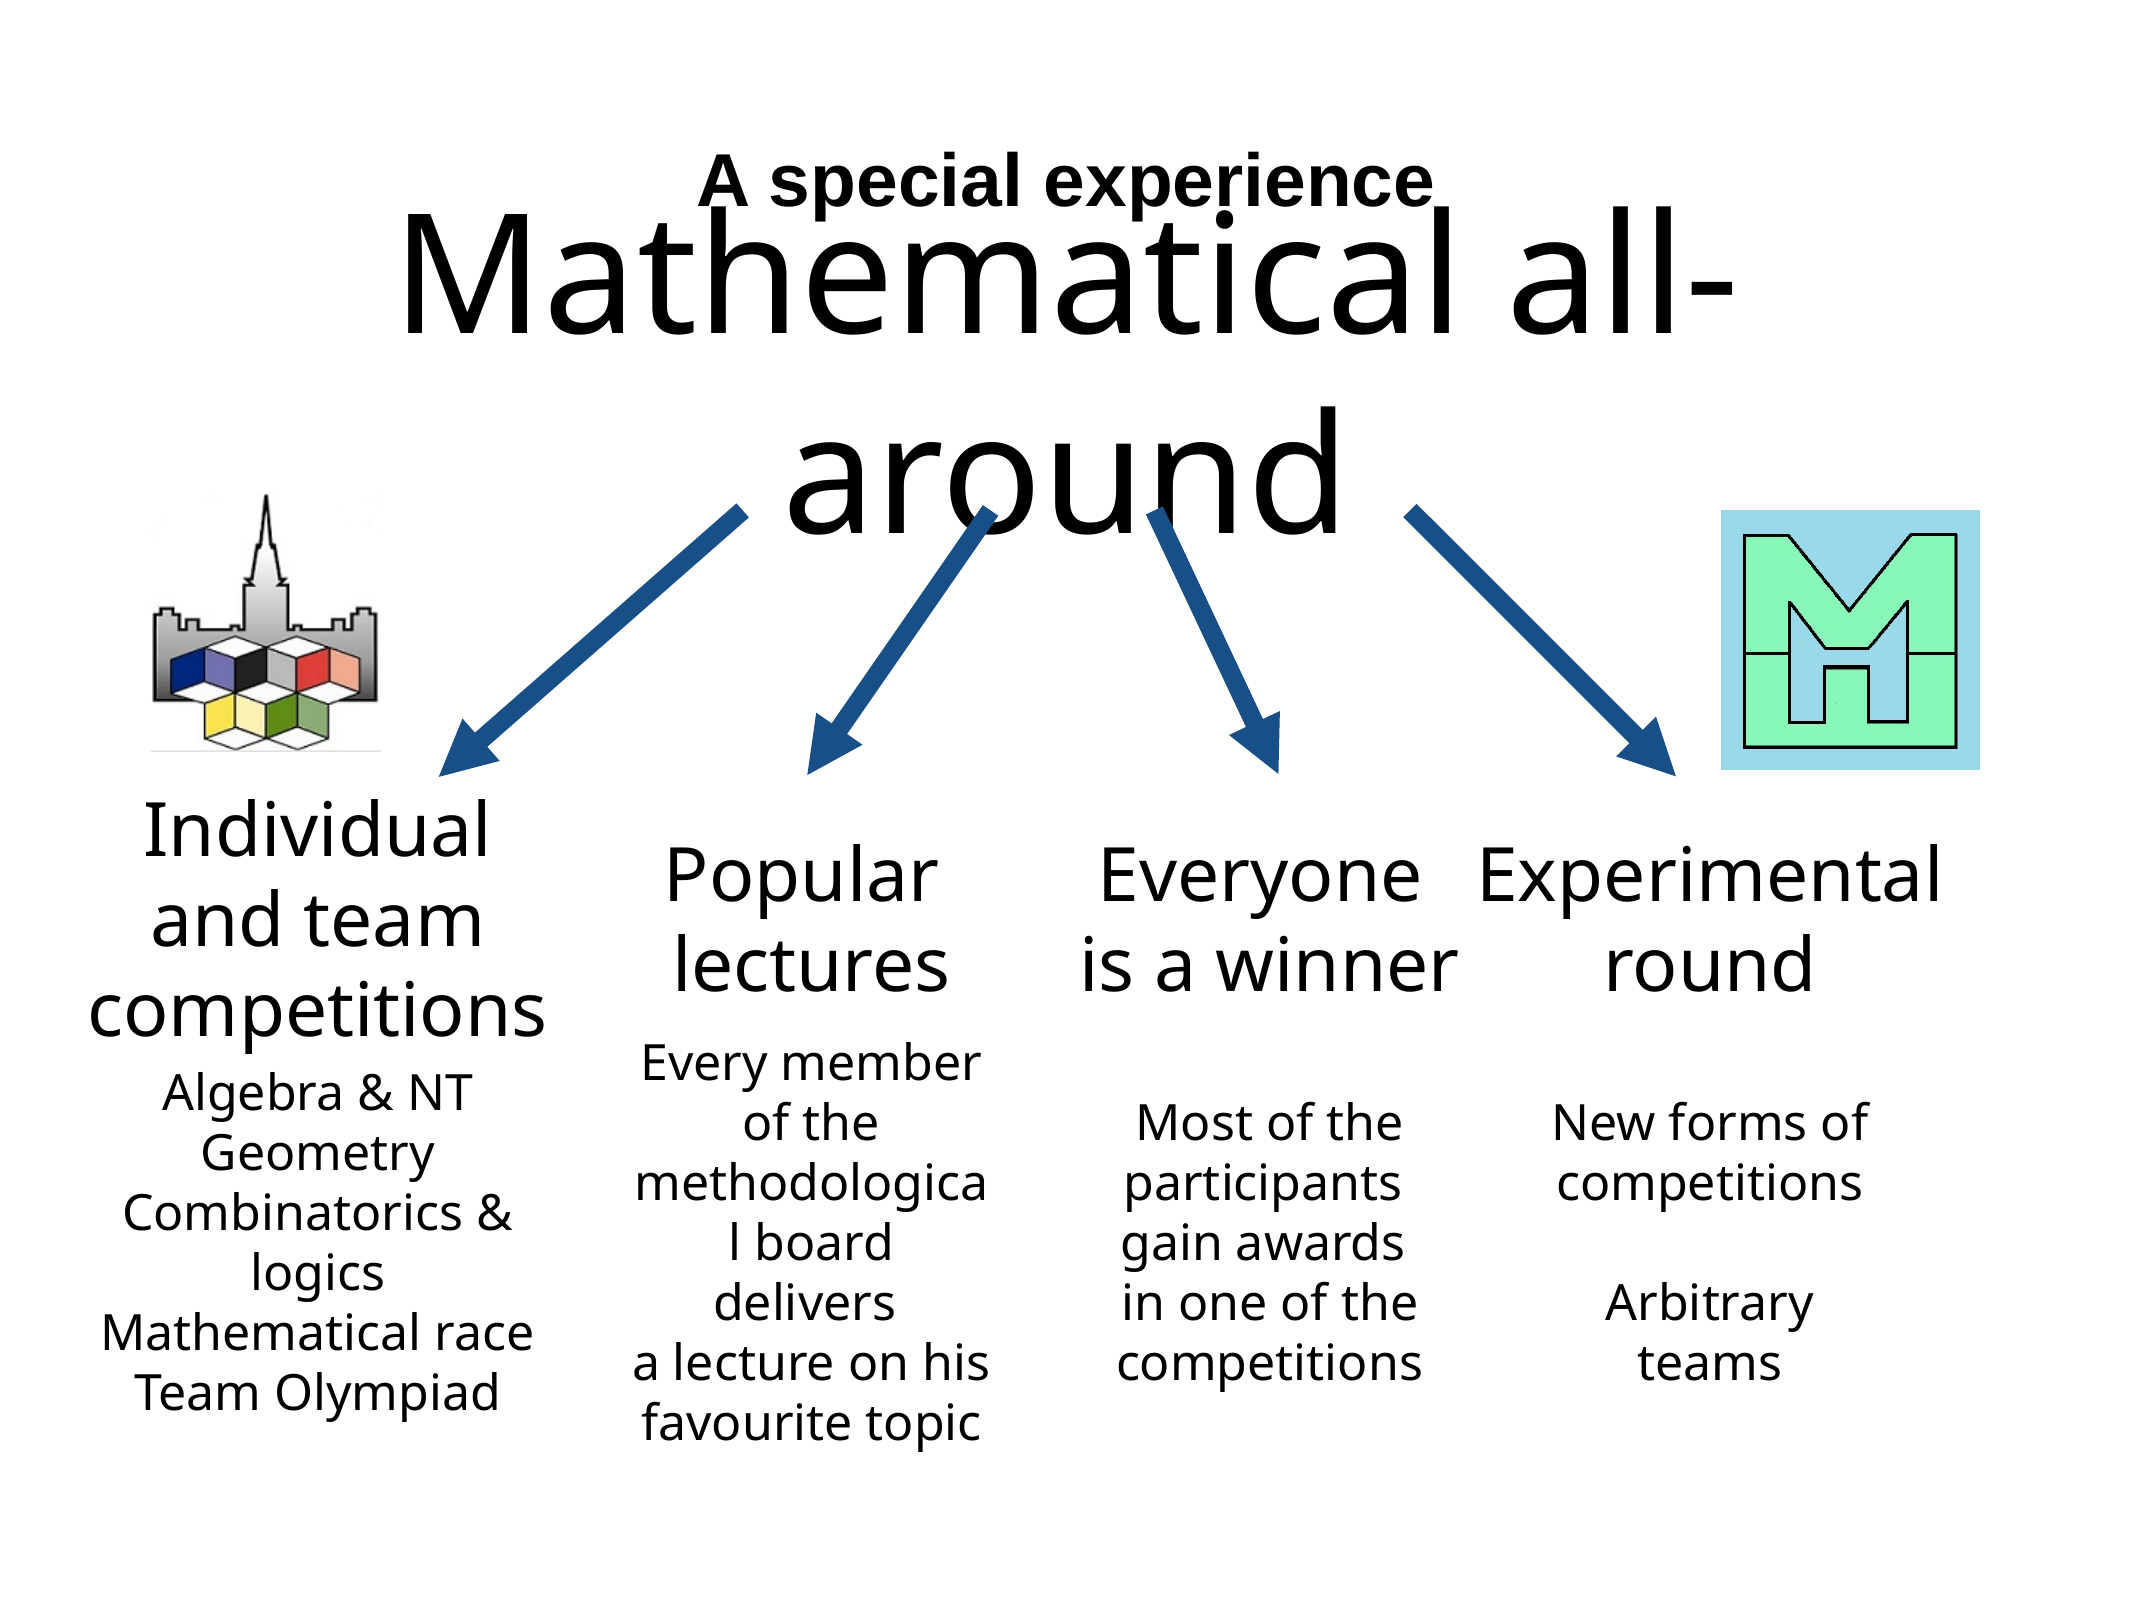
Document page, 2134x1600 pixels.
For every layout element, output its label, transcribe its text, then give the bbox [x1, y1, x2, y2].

picture [151, 493, 381, 753]
text_box [807, 510, 991, 776]
text_box [1409, 510, 1676, 777]
title Mathematical all-around [155, 189, 1978, 545]
text_box Algebra & NT Geometry Combinatorics & logics Mathematical race Team Olympiad [46, 1052, 589, 1430]
text_box [440, 510, 743, 773]
text_box Individual and team competitions [79, 773, 557, 1052]
text_box A special experience [688, 122, 1445, 230]
text_box New forms of competitions Arbitrary teams [1521, 1082, 1899, 1400]
text_box Experimental round [1467, 818, 1952, 1015]
text_box Popular lectures [655, 818, 968, 1015]
text_box [1154, 510, 1279, 774]
text_box Everyone is a winner [1071, 818, 1467, 1015]
text_box Every member of the methodological board delivers a lecture on his favourite topic [622, 1022, 1000, 1460]
picture [1720, 510, 1980, 770]
text_box Most of the participants gain awards in one of the competitions [1081, 1082, 1459, 1400]
